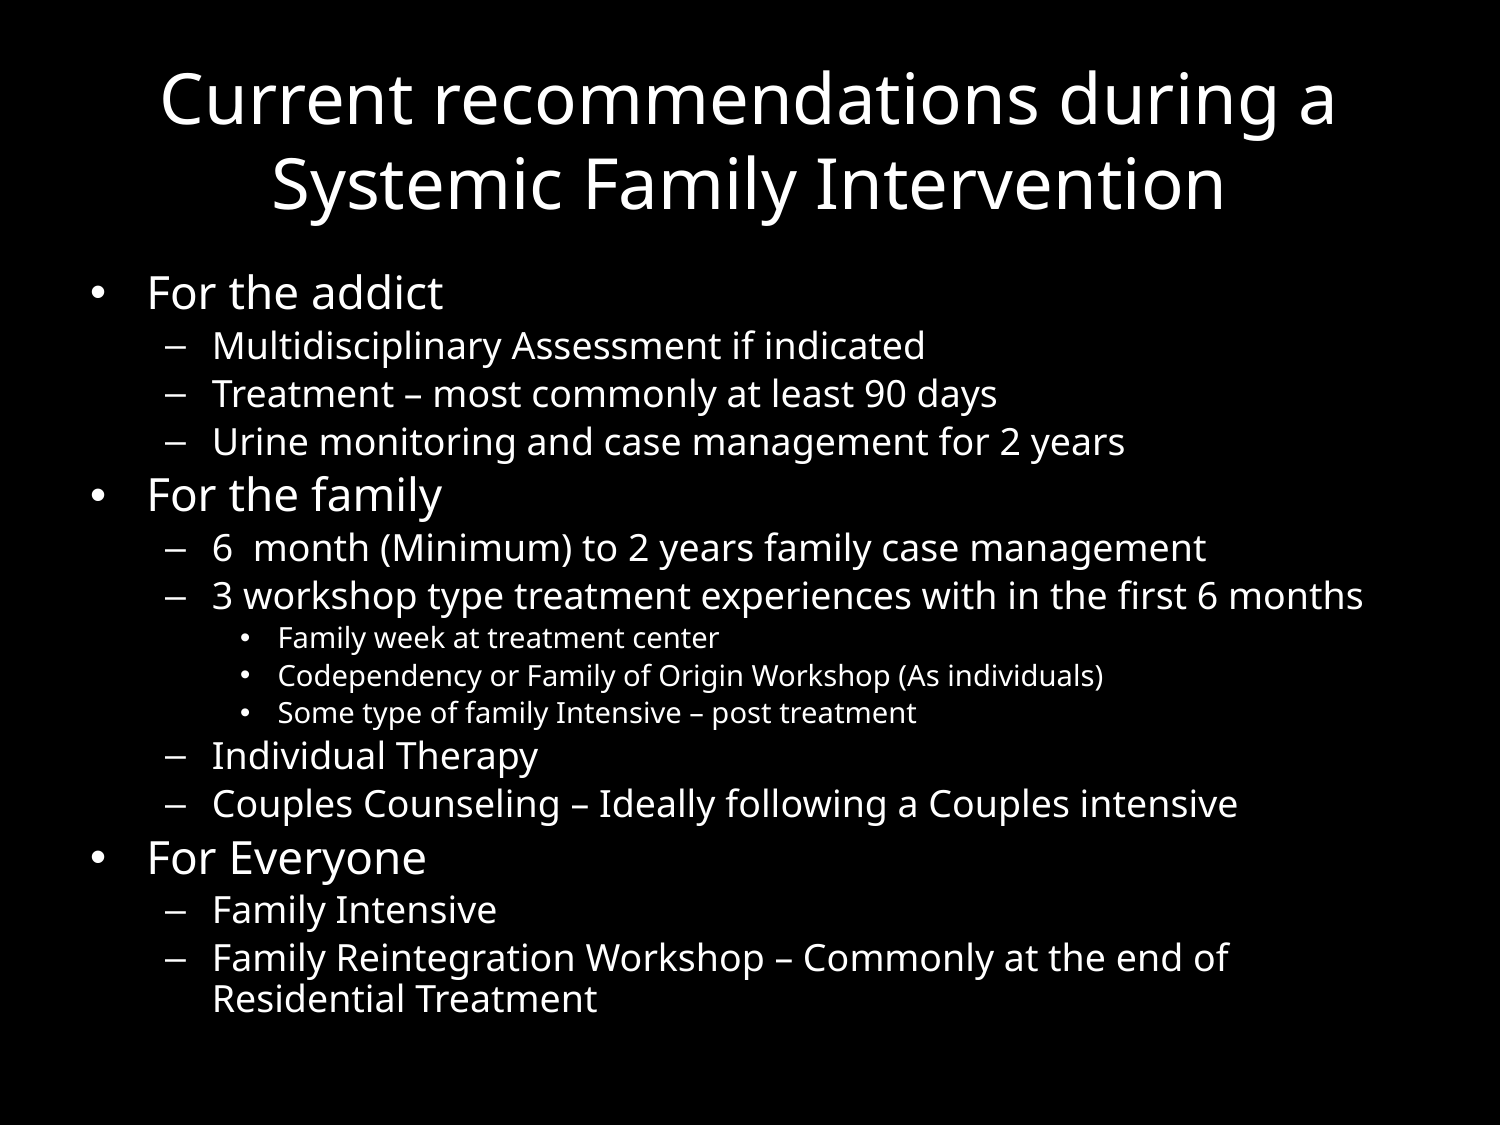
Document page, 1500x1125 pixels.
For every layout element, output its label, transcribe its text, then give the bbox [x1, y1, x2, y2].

title Current recommendations during a Systemic Family Intervention [74, 44, 1426, 233]
list For the addict Multidisciplinary Assessment if indicated Treatment – most commonly at least 90 days Urine monitoring and case management for 2 years For the family 6 month (Minimum) to 2 years family case management 3 workshop type treatment experiences with in the first 6 months Family week at treatment center Codependency or Family of Origin Workshop (As individuals) Some type of family Intensive – post treatment Individual Therapy Couples Counseling – Ideally following a Couples intensive For Everyone Family Intensive Family Reintegration Workshop – Commonly at the end of Residential Treatment [74, 262, 1426, 1057]
